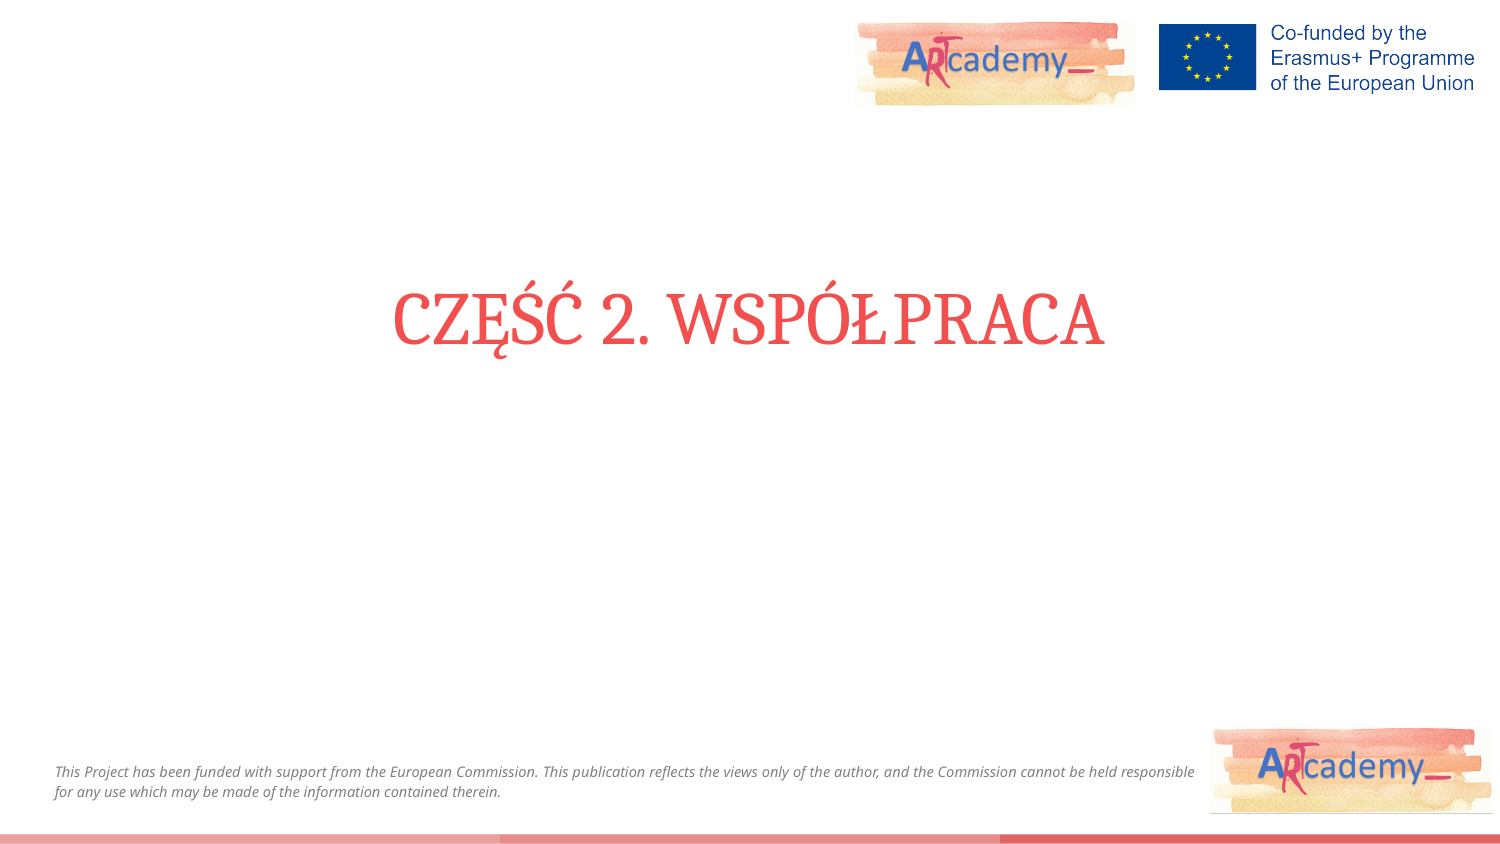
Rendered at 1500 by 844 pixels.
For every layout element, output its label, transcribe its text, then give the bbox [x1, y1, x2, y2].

picture [1210, 709, 1493, 844]
picture [1158, 24, 1474, 94]
text_box This Project has been funded with support from the European Commission. This publication reflects the views only of the author, and the Commission cannot be held responsible for any use which may be made of the information contained therein. [39, 754, 1205, 799]
picture [854, 2, 1137, 138]
title CZĘŚĆ 2. WSPÓŁPRACA [164, 167, 1336, 375]
